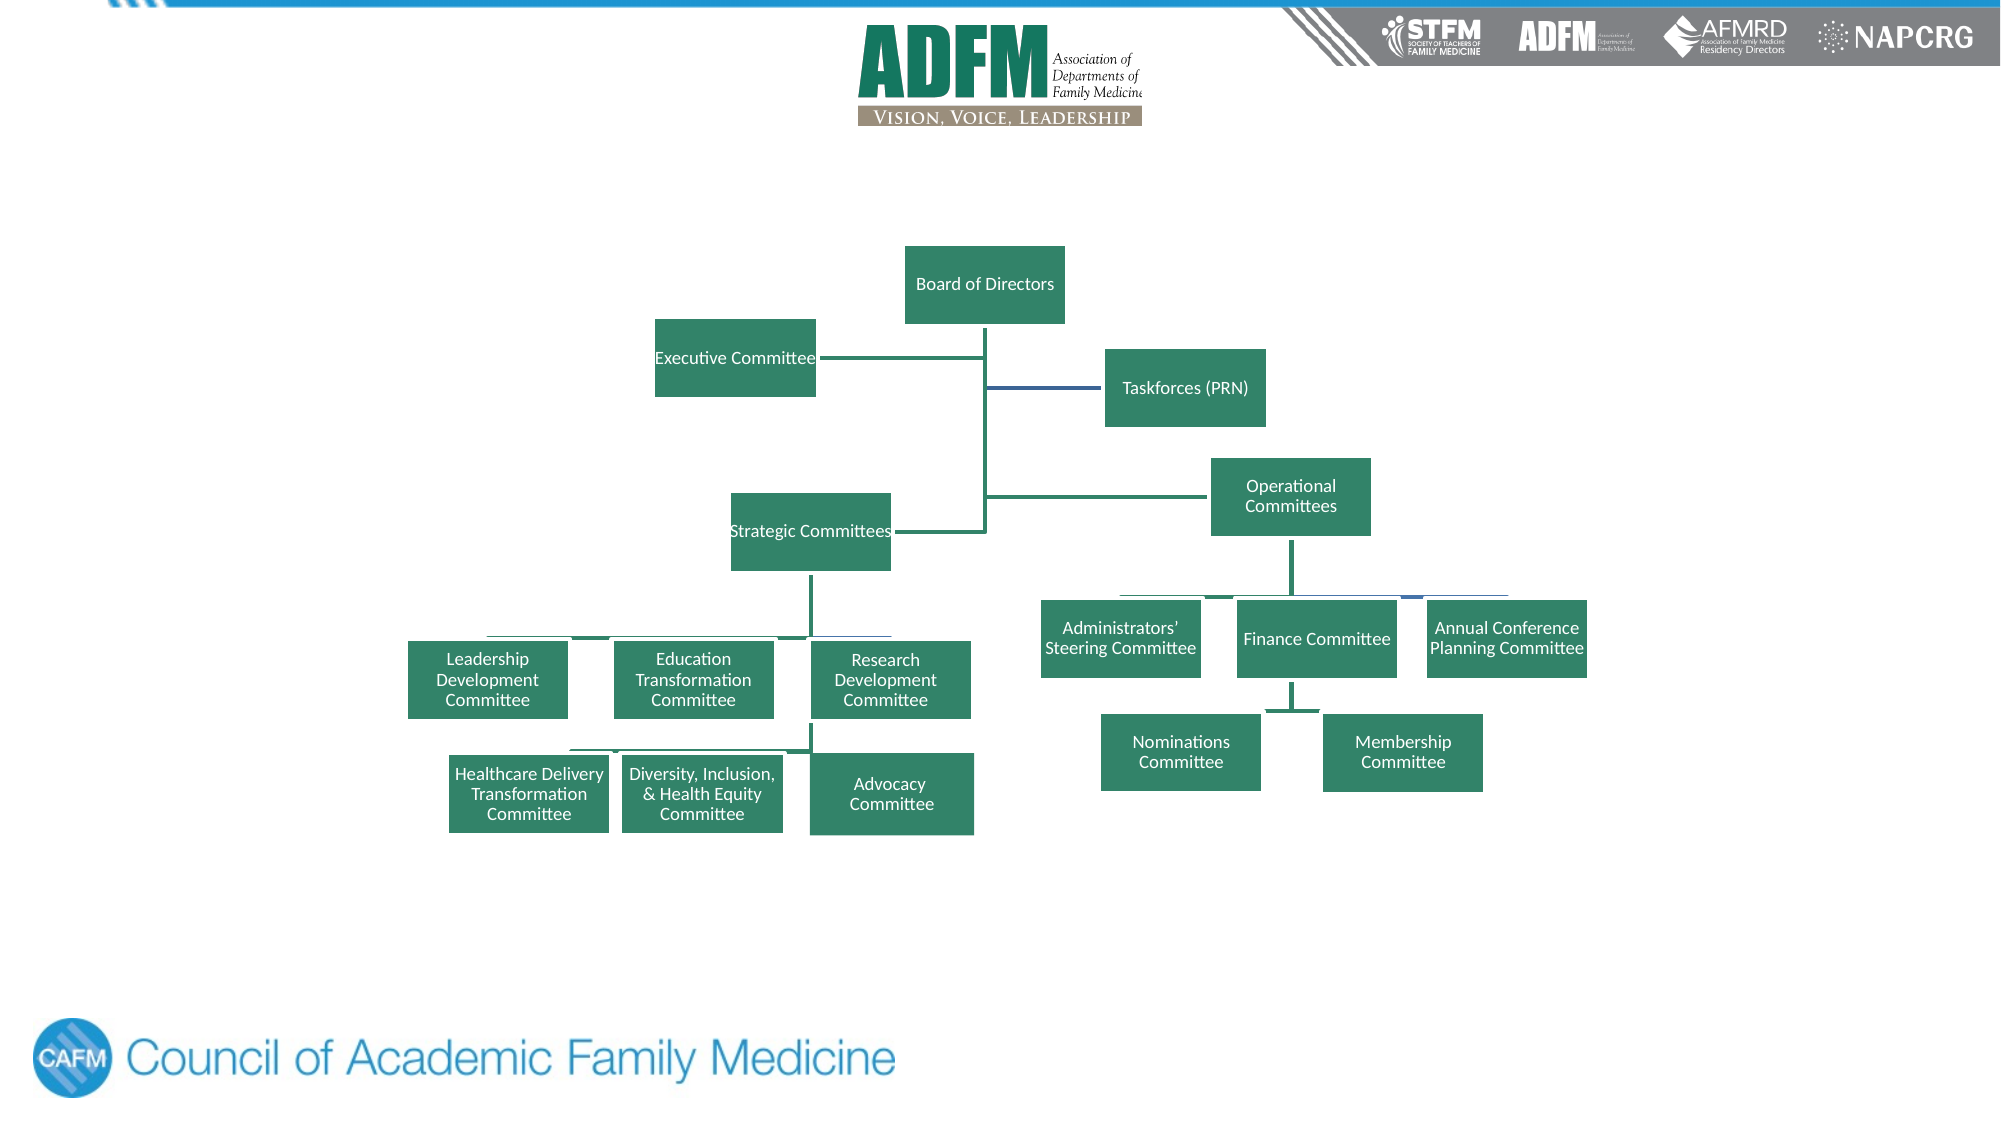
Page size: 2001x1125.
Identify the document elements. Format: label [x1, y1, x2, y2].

picture [33, 1018, 895, 1098]
text_box [405, 243, 1590, 836]
picture [857, 24, 1142, 126]
